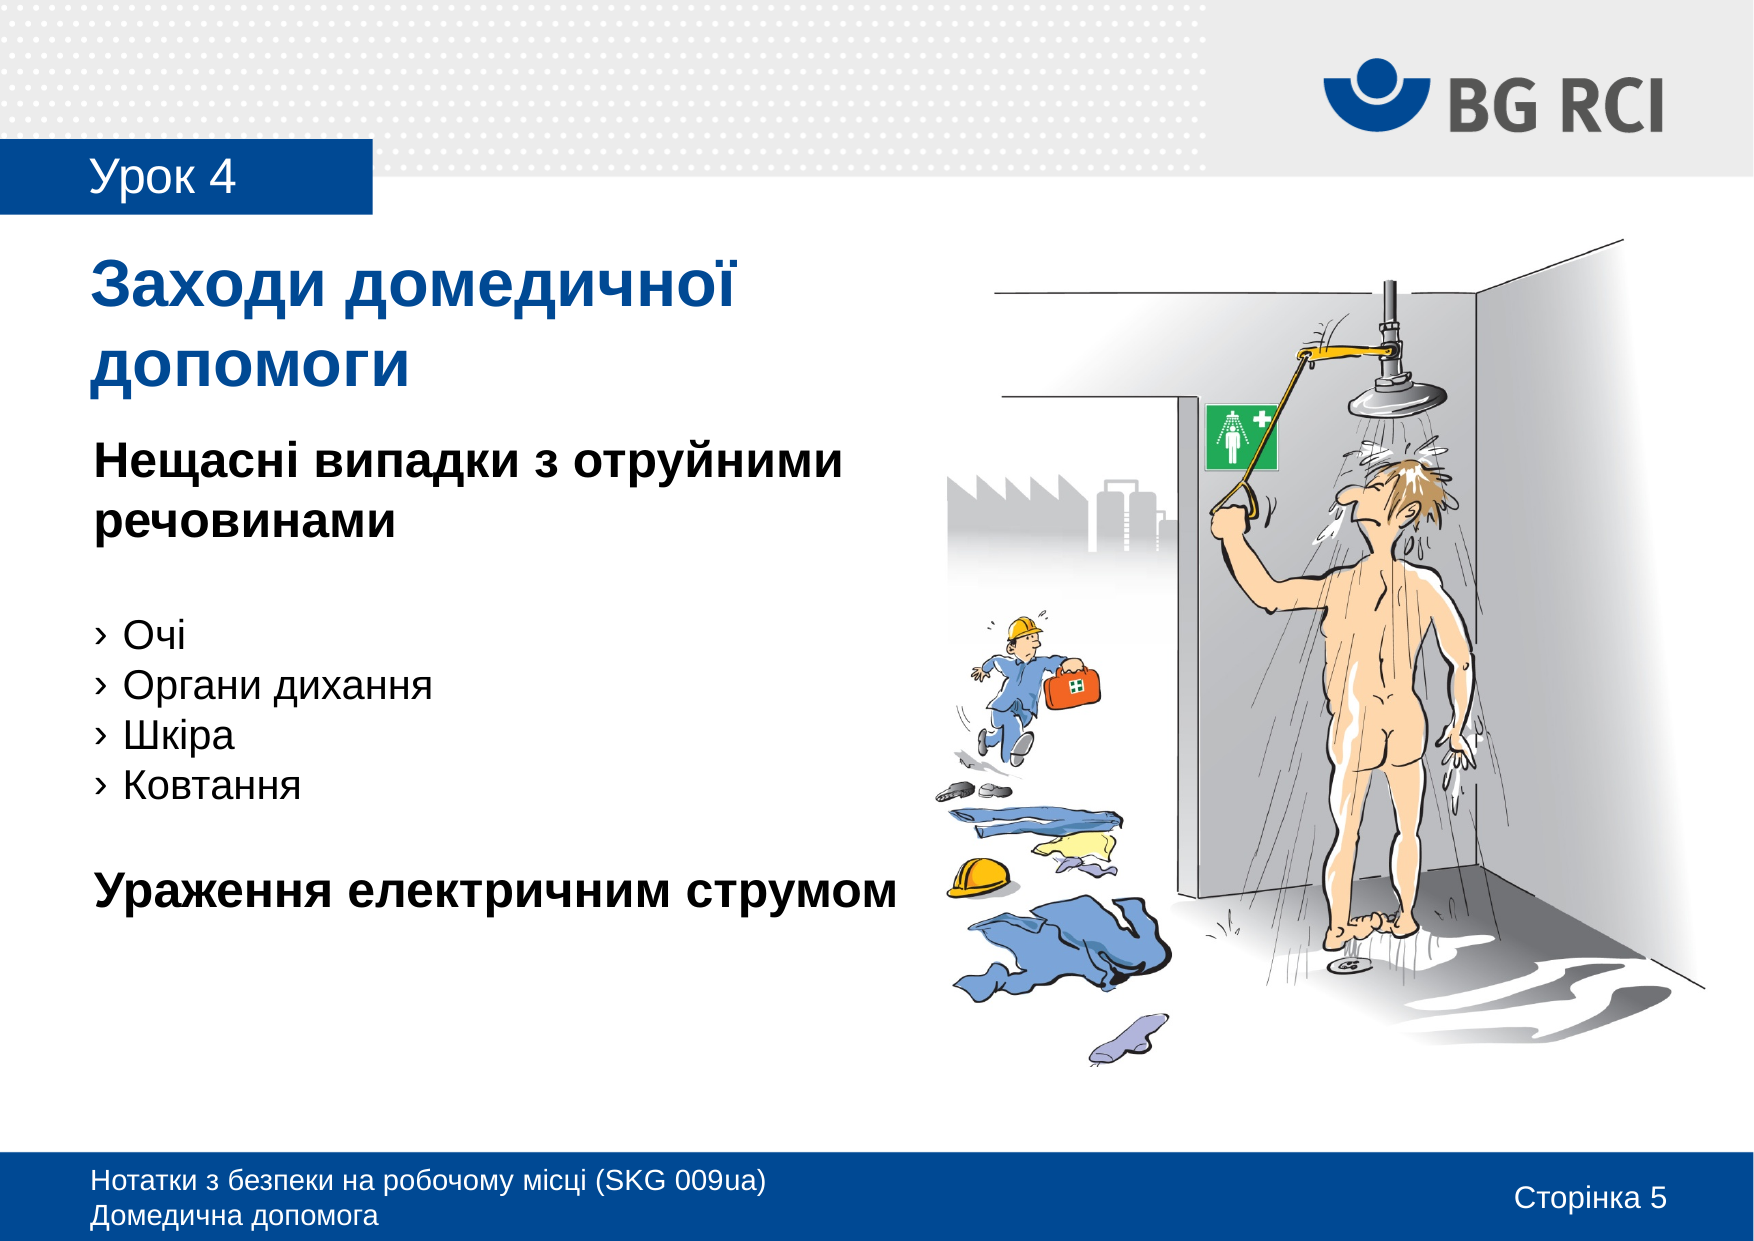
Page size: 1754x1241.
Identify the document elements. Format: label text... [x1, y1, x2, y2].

slide_number Сторінка 5 [1407, 1151, 1668, 1241]
text_box Заходи домедичної допомоги [90, 239, 921, 412]
picture [0, 0, 1754, 1241]
text_box Нещасні випадки з отруйними речовинами Очі Органи дихання Шкіра Ковтання Ураження електричним струмом [78, 420, 921, 926]
text_box Урок 4 [0, 139, 373, 215]
